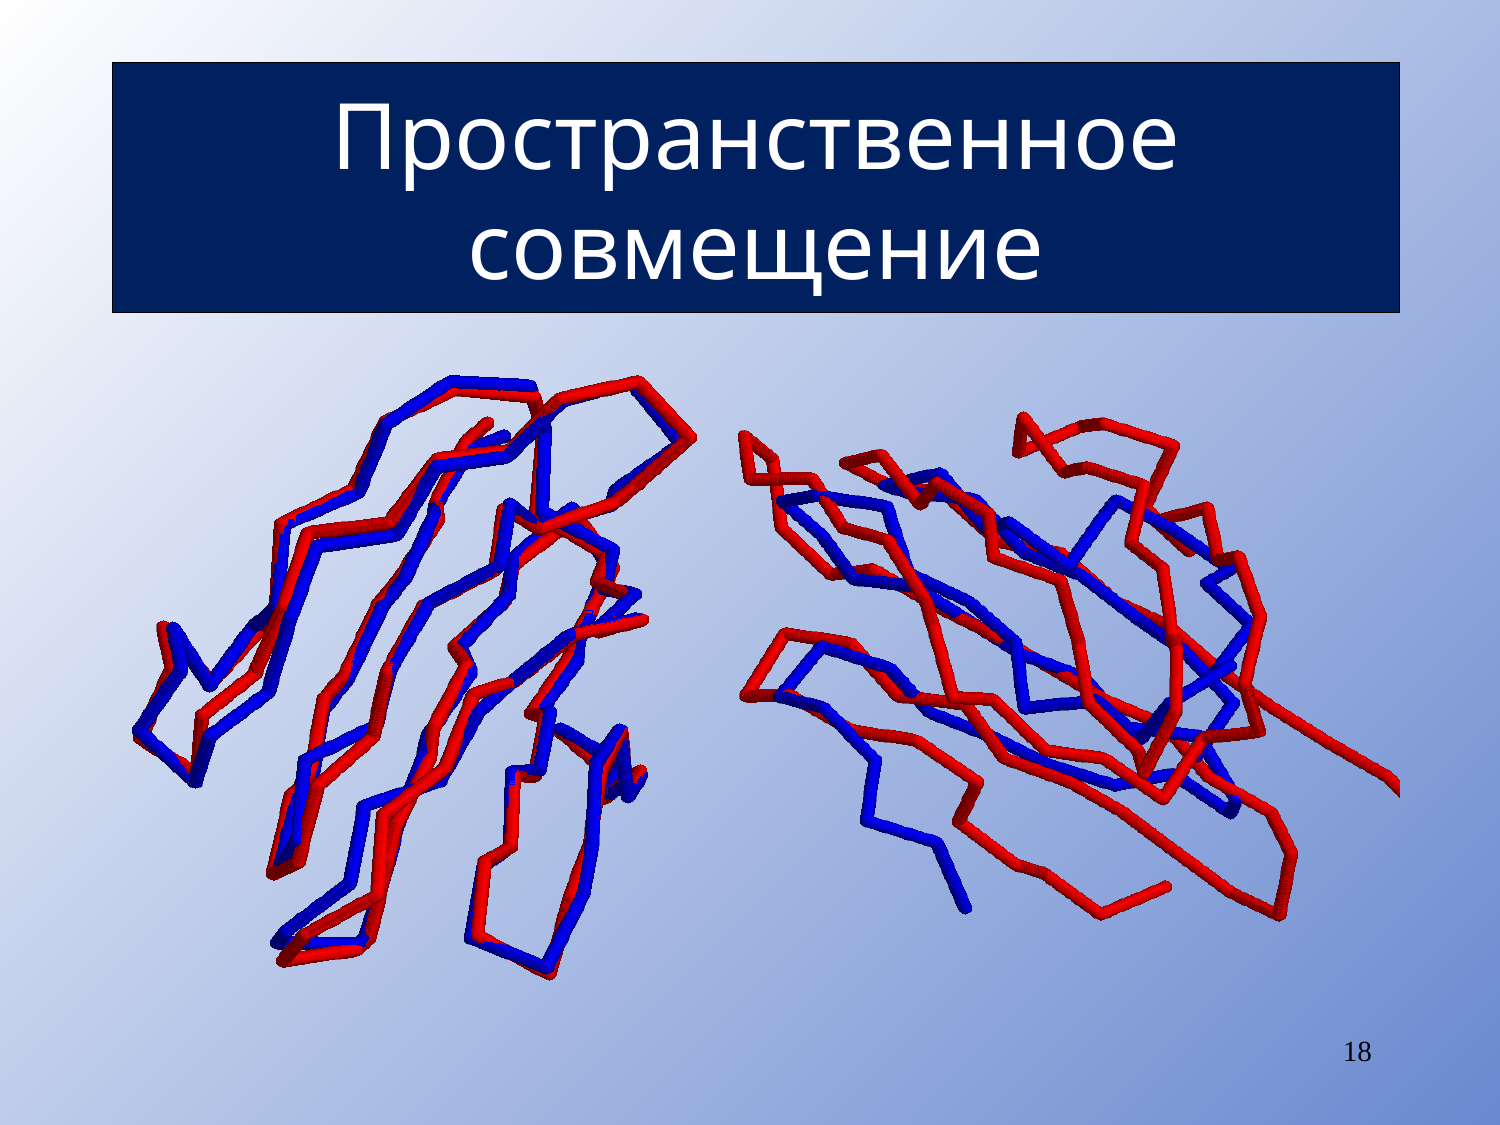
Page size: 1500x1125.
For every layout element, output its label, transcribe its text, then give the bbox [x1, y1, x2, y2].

picture [112, 349, 1401, 1001]
title Пространственное совмещение [112, 62, 1400, 313]
slide_number 18 [1074, 1024, 1388, 1101]
